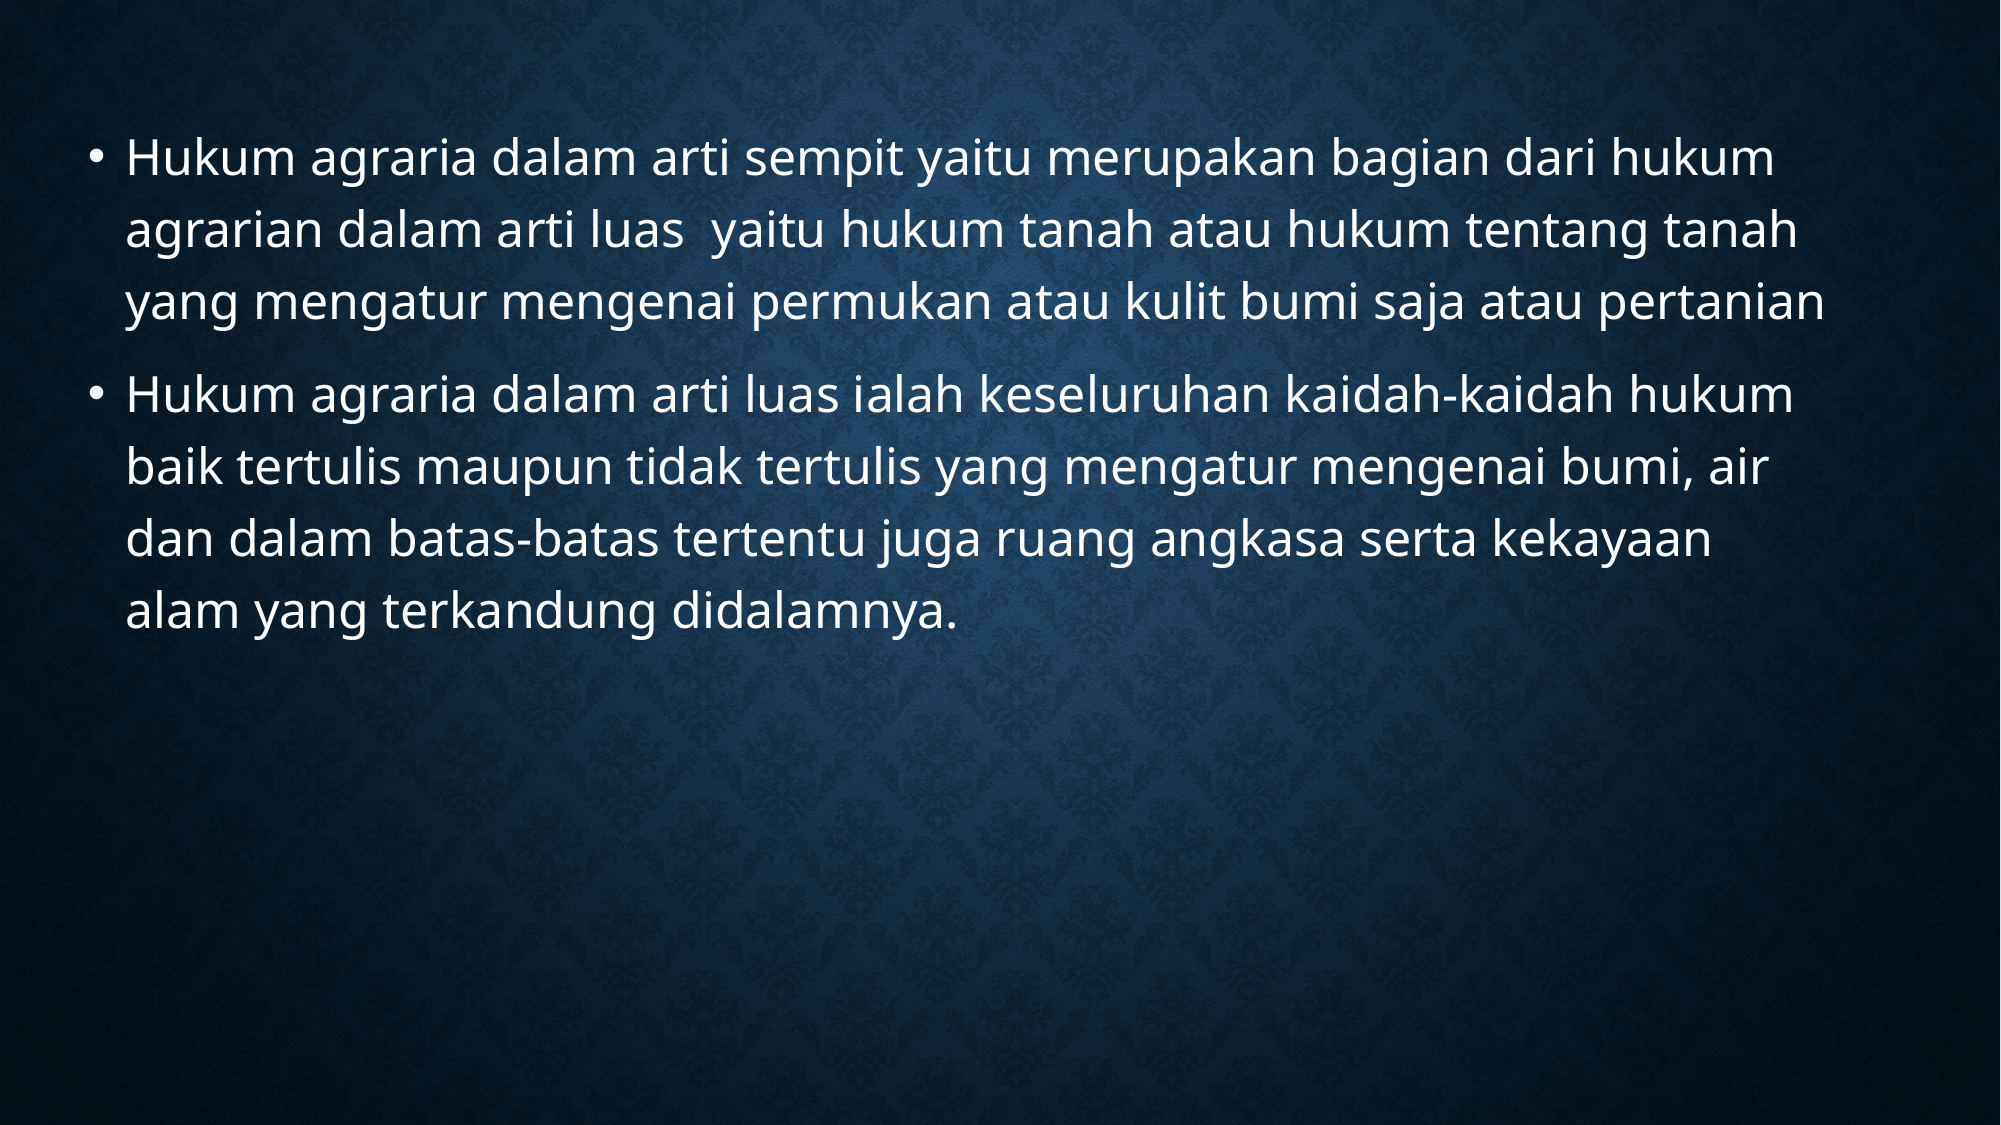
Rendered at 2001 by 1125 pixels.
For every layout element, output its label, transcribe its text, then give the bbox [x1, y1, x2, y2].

list Hukum agraria dalam arti sempit yaitu merupakan bagian dari hukum agrarian dalam arti luas yaitu hukum tanah atau hukum tentang tanah yang mengatur mengenai permukan atau kulit bumi saja atau pertanian Hukum agraria dalam arti luas ialah keseluruhan kaidah-kaidah hukum baik tertulis maupun tidak tertulis yang mengatur mengenai bumi, air dan dalam batas-batas tertentu juga ruang angkasa serta kekayaan alam yang terkandung didalamnya. [72, 105, 1849, 950]
